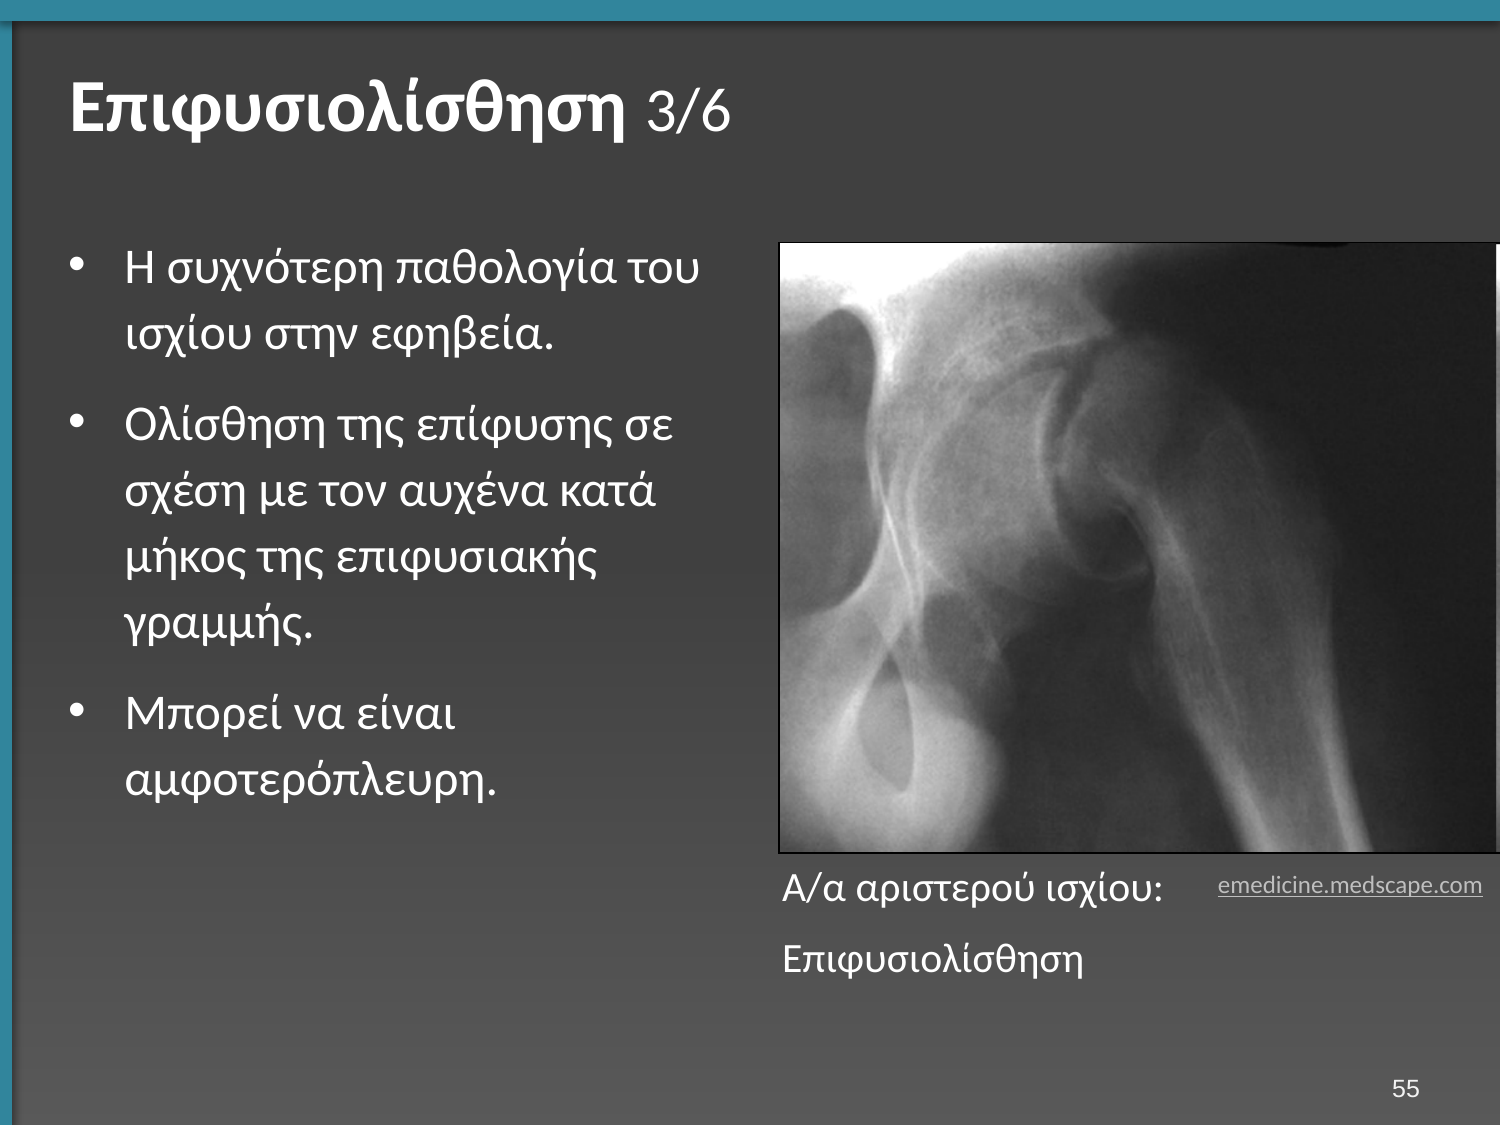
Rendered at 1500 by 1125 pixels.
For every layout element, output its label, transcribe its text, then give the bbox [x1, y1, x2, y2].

title Επιφυσιολίσθηση 3/6 [10, 19, 1500, 185]
text_box emedicine.medscape.com [1203, 861, 1499, 907]
picture [779, 243, 1500, 853]
slide_number 54 [1085, 1057, 1436, 1118]
text_box Α/α αριστερού ισχίου: Επιφυσιολίσθηση [767, 852, 1352, 988]
list Η συχνότερη παθολογία του ισχίου στην εφηβεία. Ολίσθηση της επίφυσης σε σχέση με τον αυχένα κατά μήκος της επιφυσιακής γραμμής. Μπορεί να είναι αμφοτερόπλευρη. [53, 219, 780, 1083]
